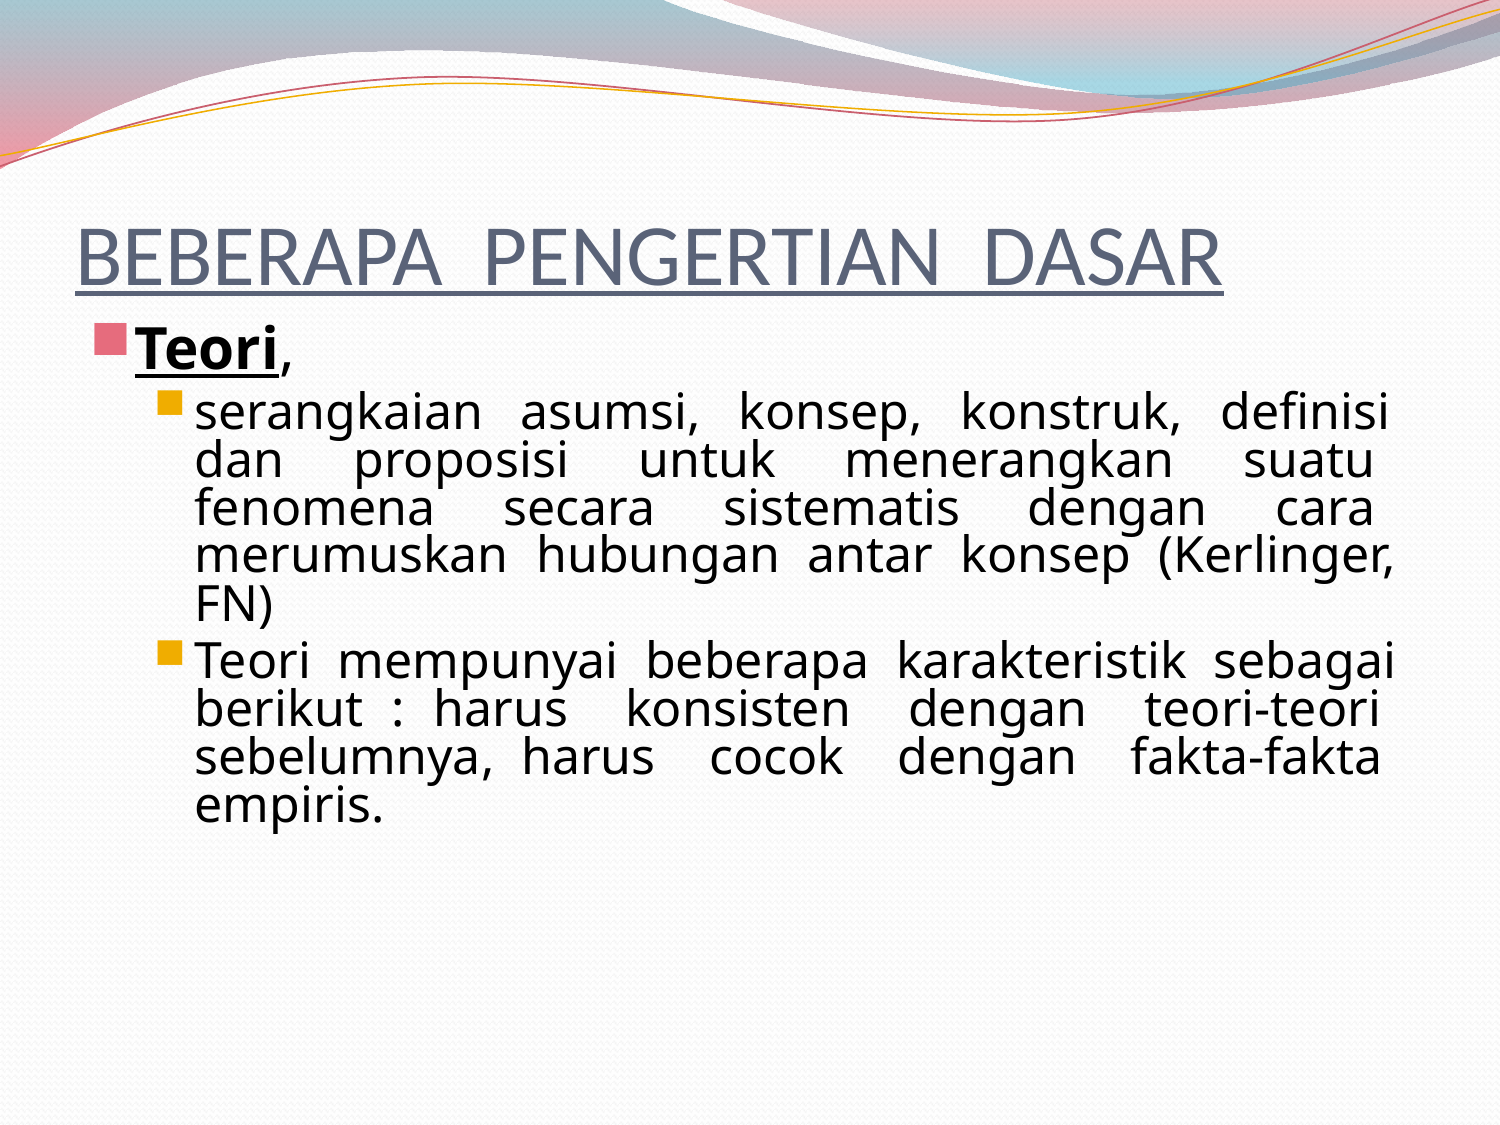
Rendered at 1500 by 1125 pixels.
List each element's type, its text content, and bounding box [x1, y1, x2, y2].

list Teori, serangkaian asumsi, konsep, konstruk, definisi dan proposisi untuk menerangkan suatu fenomena secara sistematis dengan cara merumuskan hubungan antar konsep (Kerlinger, FN) Teori mempunyai beberapa karakteristik sebagai berikut : harus konsisten dengan teori-teori sebelumnya, harus cocok dengan fakta-fakta empiris. [75, 317, 1425, 1038]
title BEBERAPA PENGERTIAN DASAR [75, 115, 1425, 303]
